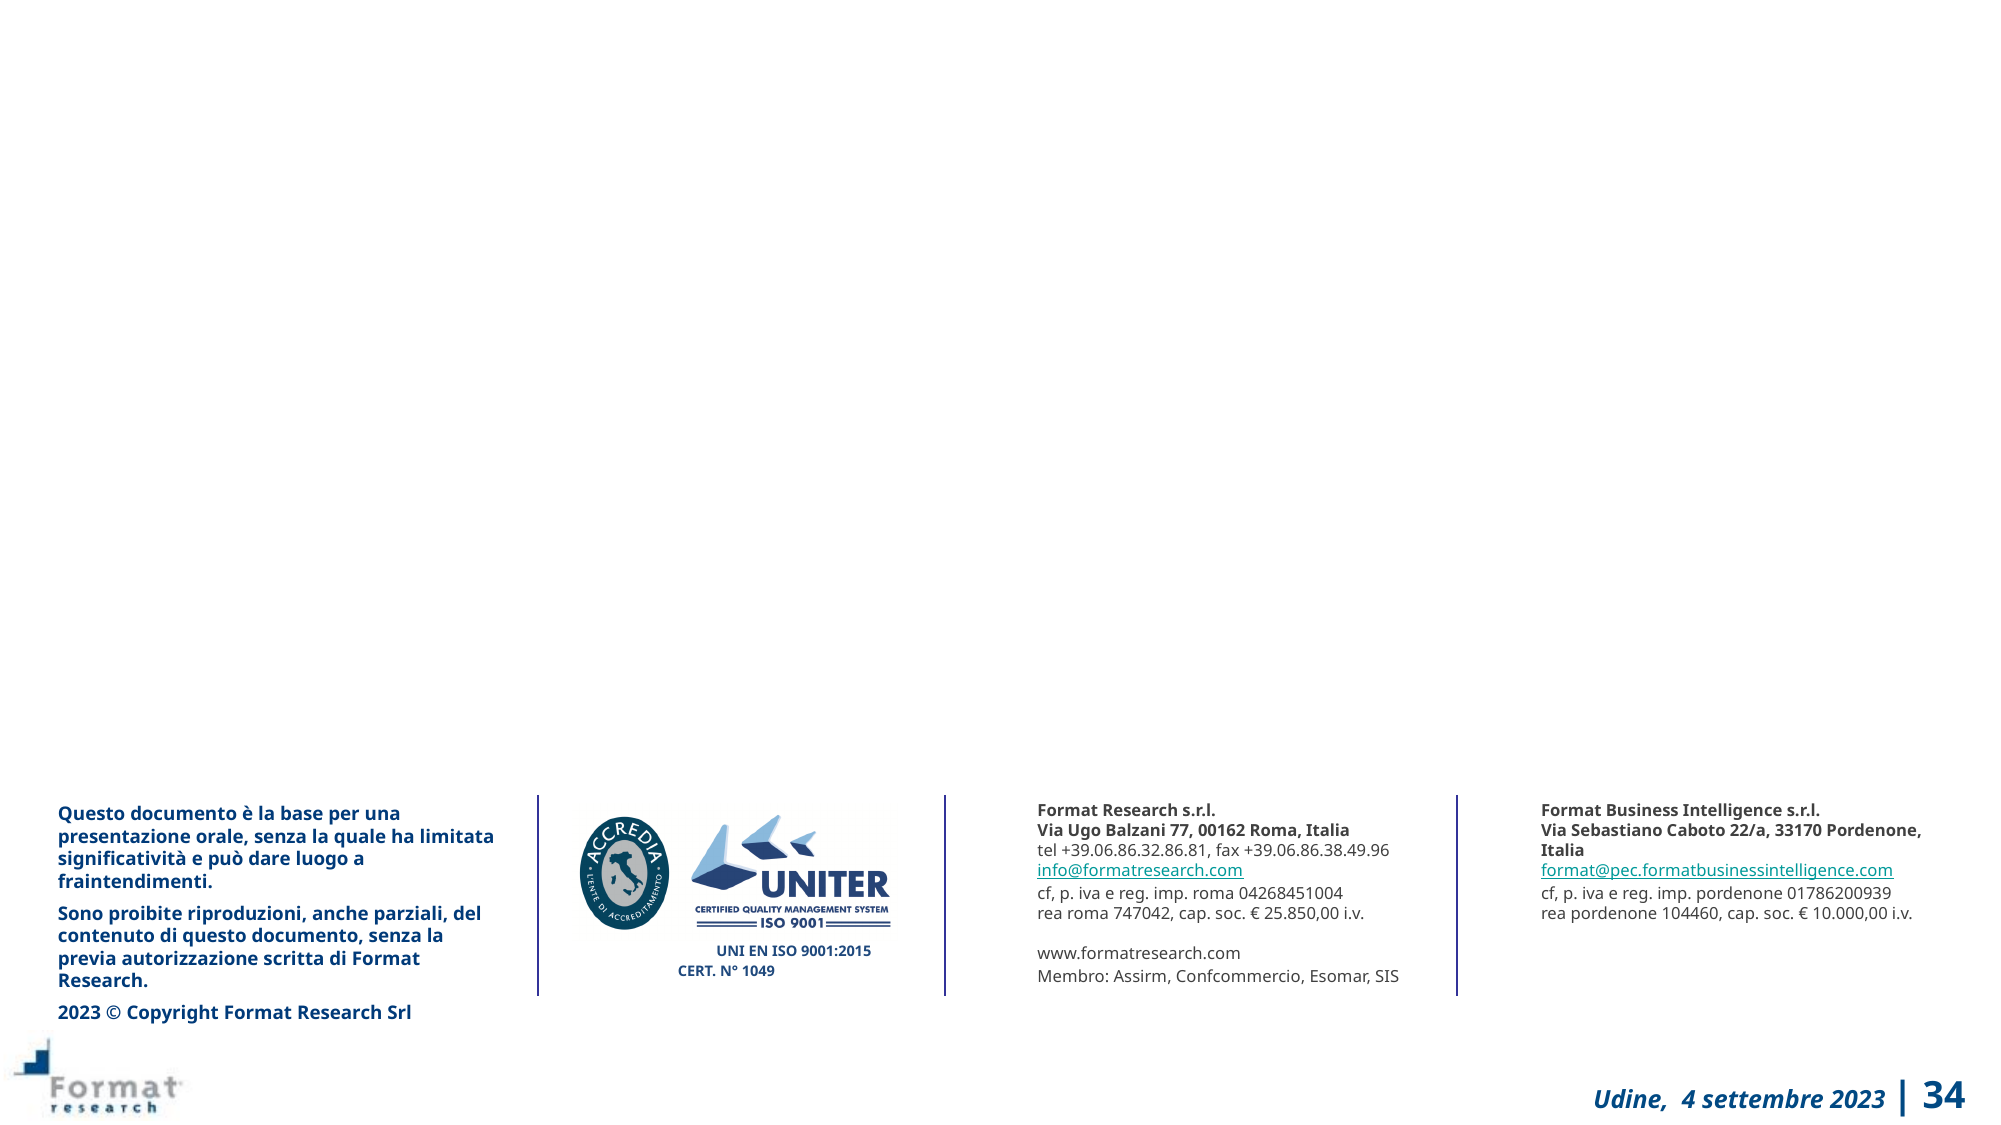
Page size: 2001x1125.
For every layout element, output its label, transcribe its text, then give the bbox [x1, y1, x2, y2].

text_box Format Business Intelligence s.r.l. Via Sebastiano Caboto 22/a, 33170 Pordenone, Italia format@pec.formatbusinessintelligence.com cf, p. iva e reg. imp. pordenone 01786200939 rea pordenone 104460, cap. soc. € 10.000,00 i.v. [1526, 792, 1942, 931]
text_box UNI EN ISO 9001:2015 CERT. N° 1049 [662, 931, 926, 1027]
picture [572, 803, 898, 941]
text_box Questo documento è la base per una presentazione orale, senza la quale ha limitata significatività e può dare luogo a fraintendimenti. Sono proibite riproduzioni, anche parziali, del contenuto di questo documento, senza la previa autorizzazione scritta di Format Research. 2023 © Copyright Format Research Srl [43, 794, 510, 1031]
text_box Format Research s.r.l. Via Ugo Balzani 77, 00162 Roma, Italia tel +39.06.86.32.86.81, fax +39.06.86.38.49.96 info@formatresearch.com cf, p. iva e reg. imp. roma 04268451004 rea roma 747042, cap. soc. € 25.850,00 i.v. www.formatresearch.com Membro: Assirm, Confcommercio, Esomar, SIS [1022, 792, 1439, 993]
picture [3, 1030, 194, 1121]
